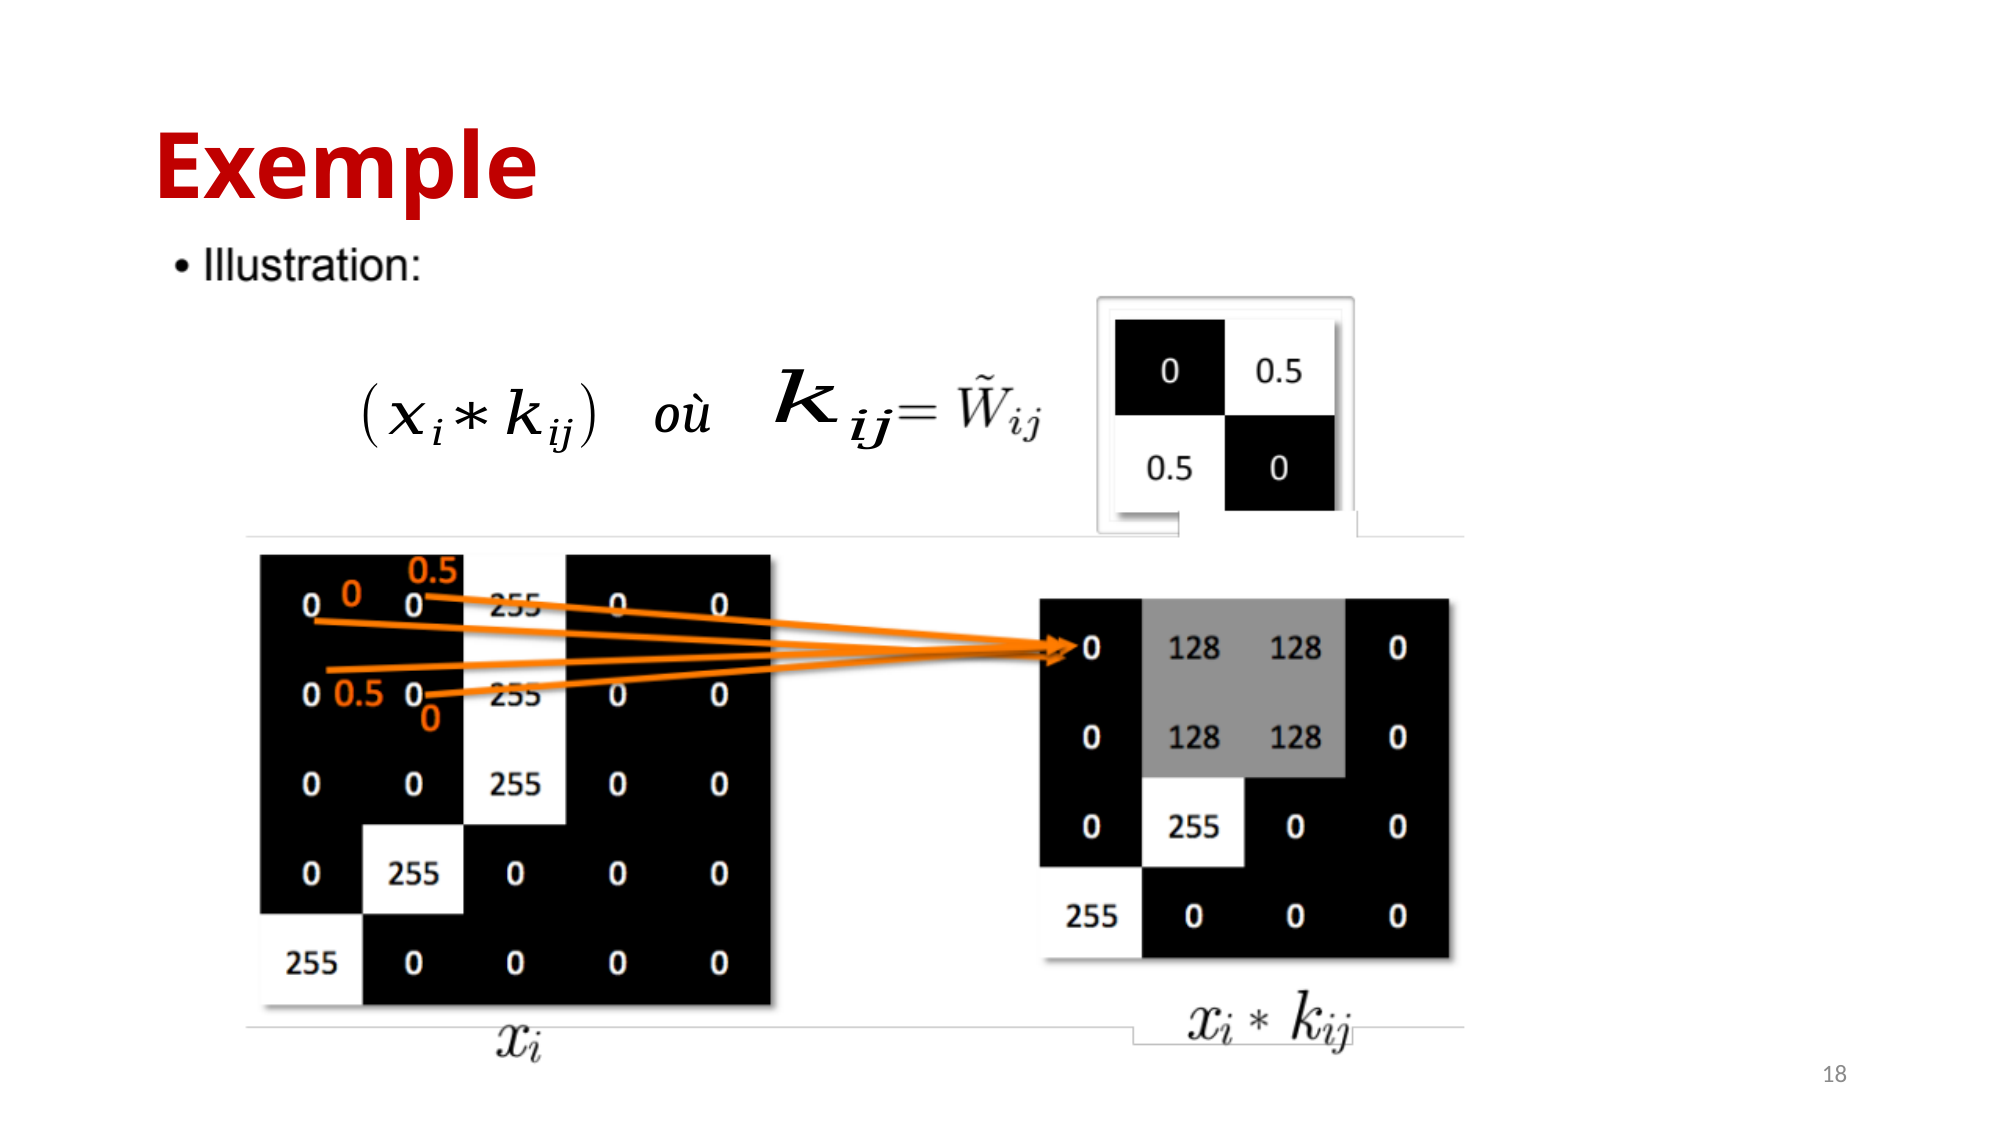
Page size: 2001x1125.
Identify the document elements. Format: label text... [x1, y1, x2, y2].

slide_number 18 [1465, 1042, 1863, 1103]
picture [166, 229, 1465, 1125]
title Exemple [137, 59, 1863, 278]
